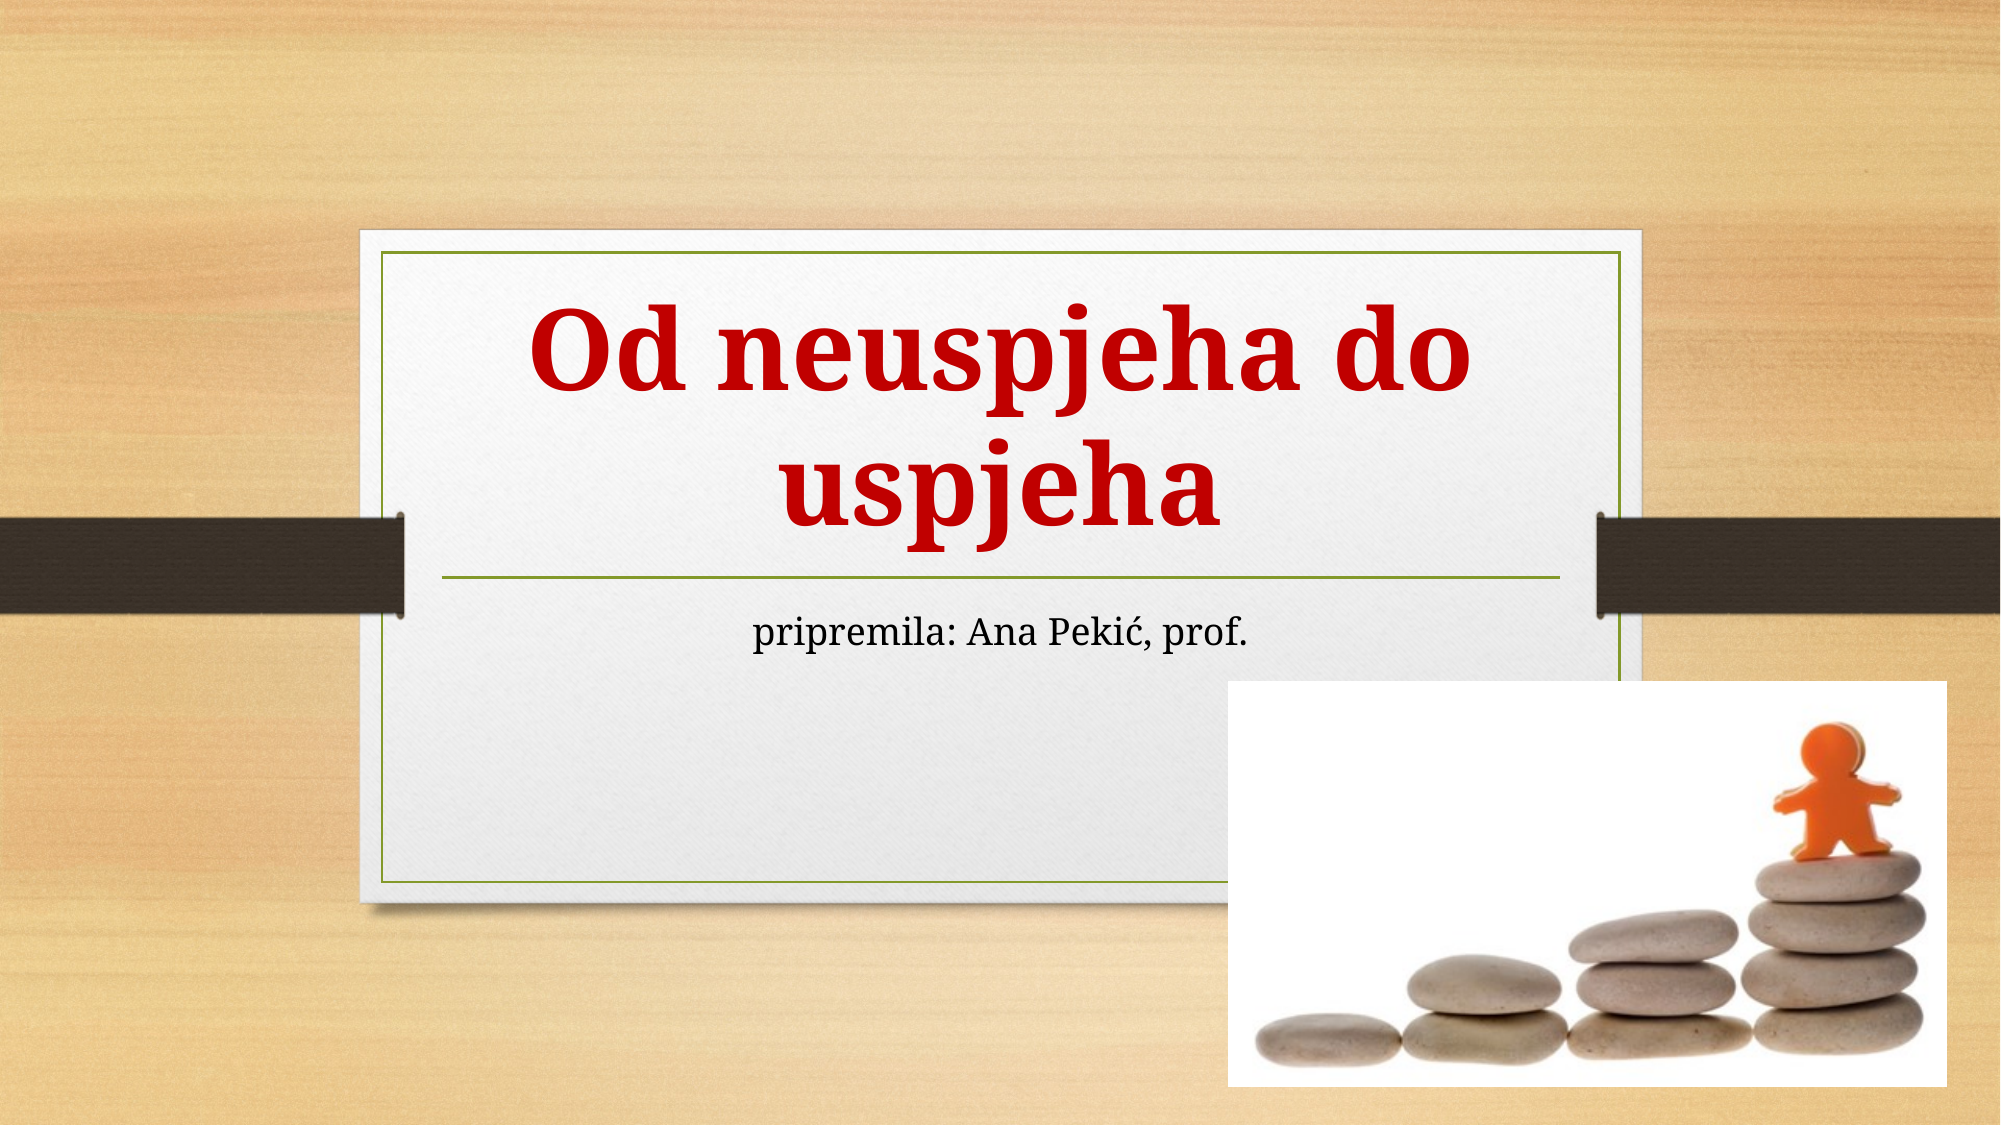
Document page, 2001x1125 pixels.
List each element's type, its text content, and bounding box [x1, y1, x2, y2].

subtitle pripremila: Ana Pekić, prof. [441, 600, 1560, 817]
title Od neuspjeha do uspjeha [441, 306, 1560, 556]
picture [0, 0, 2001, 1125]
